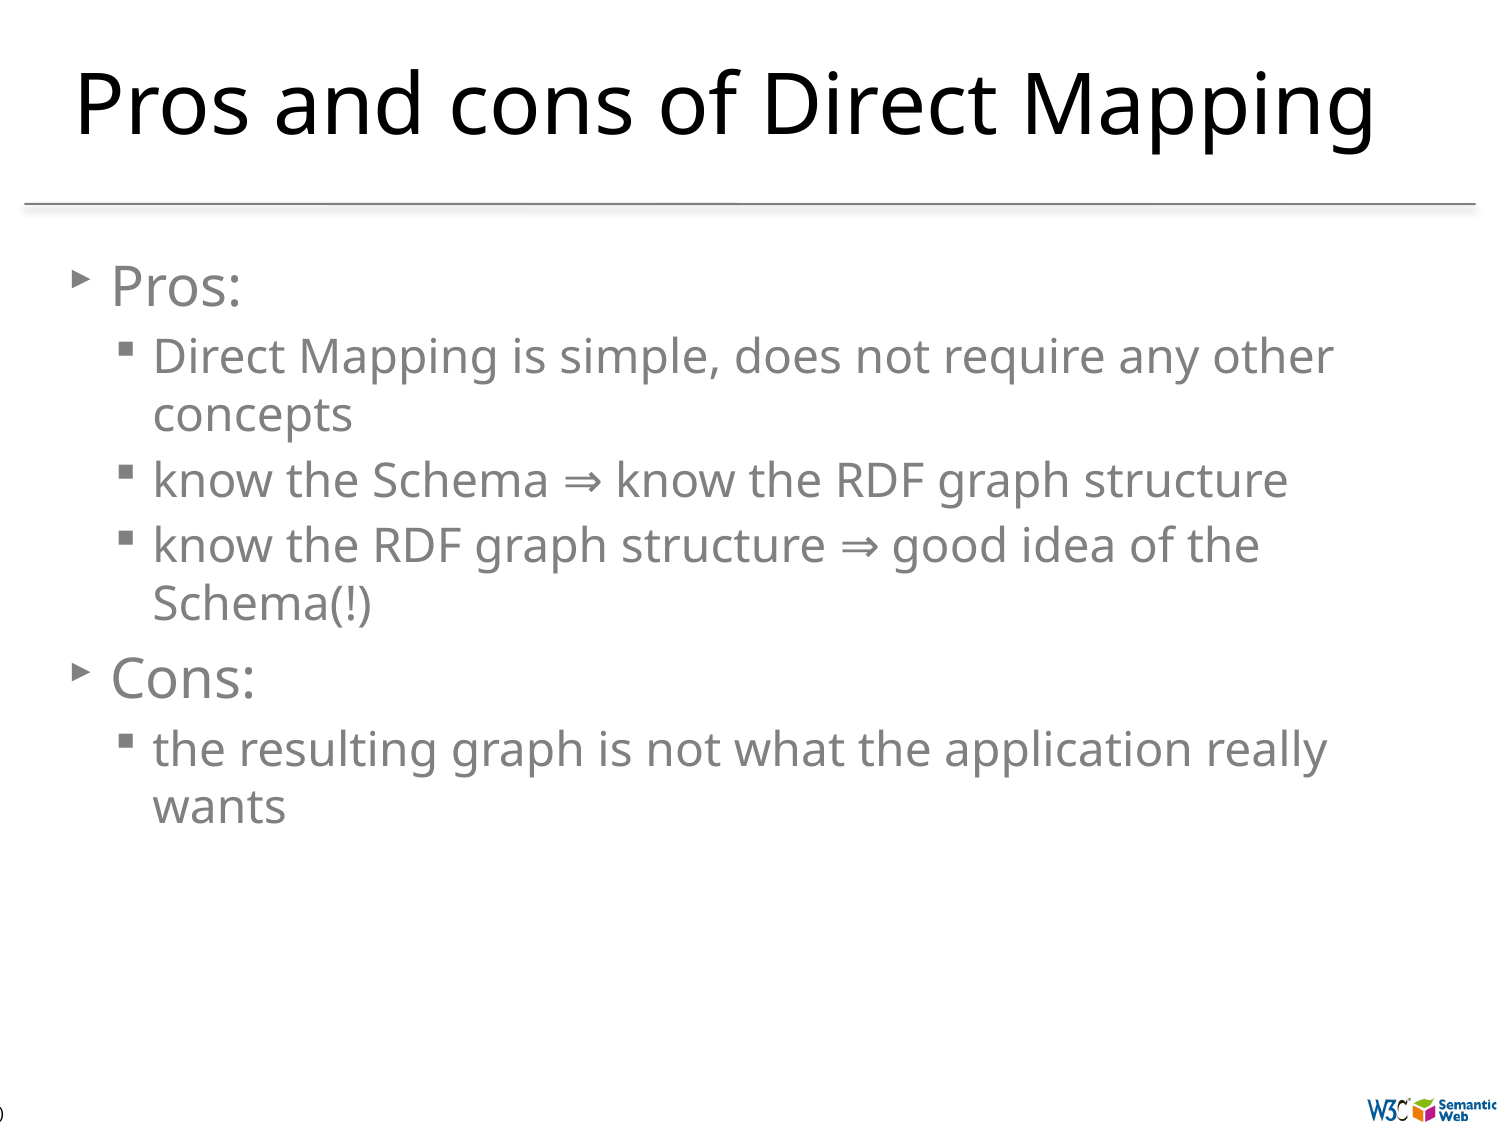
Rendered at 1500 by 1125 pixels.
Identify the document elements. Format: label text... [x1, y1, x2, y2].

picture [1367, 1096, 1497, 1122]
title Pros and cons of Direct Mapping [58, 6, 1453, 195]
list Pros: Direct Mapping is simple, does not require any other concepts know the Schema ⇒ know the RDF graph structure know the RDF graph structure ⇒ good idea of the Schema(!) Cons: the resulting graph is not what the application really wants [35, 242, 1453, 1014]
